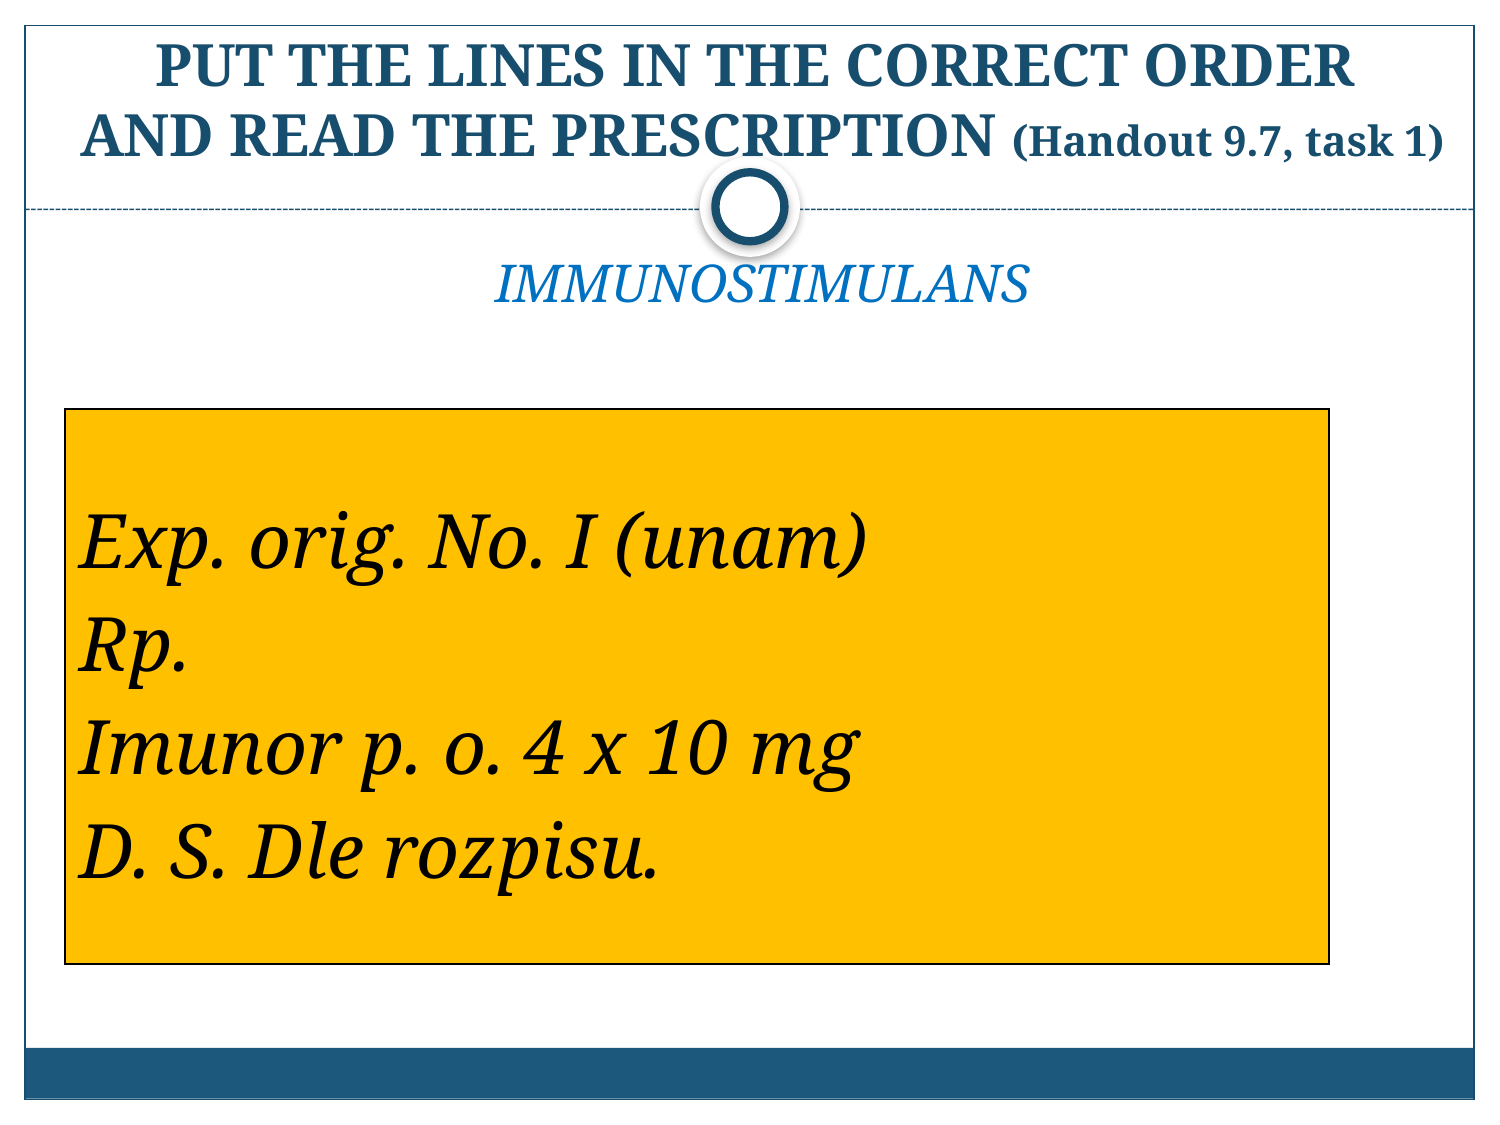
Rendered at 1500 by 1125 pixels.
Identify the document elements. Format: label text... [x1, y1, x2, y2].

title Put the lines in the correct order and read the prescription (Handout 9.7, task 1) IMMUNOSTIMULANS [50, 13, 1475, 321]
text_box Exp. orig. No. I (unam) Rp. Imunor p. o. 4 x 10 mg D. S. Dle rozpisu. [64, 408, 1329, 965]
